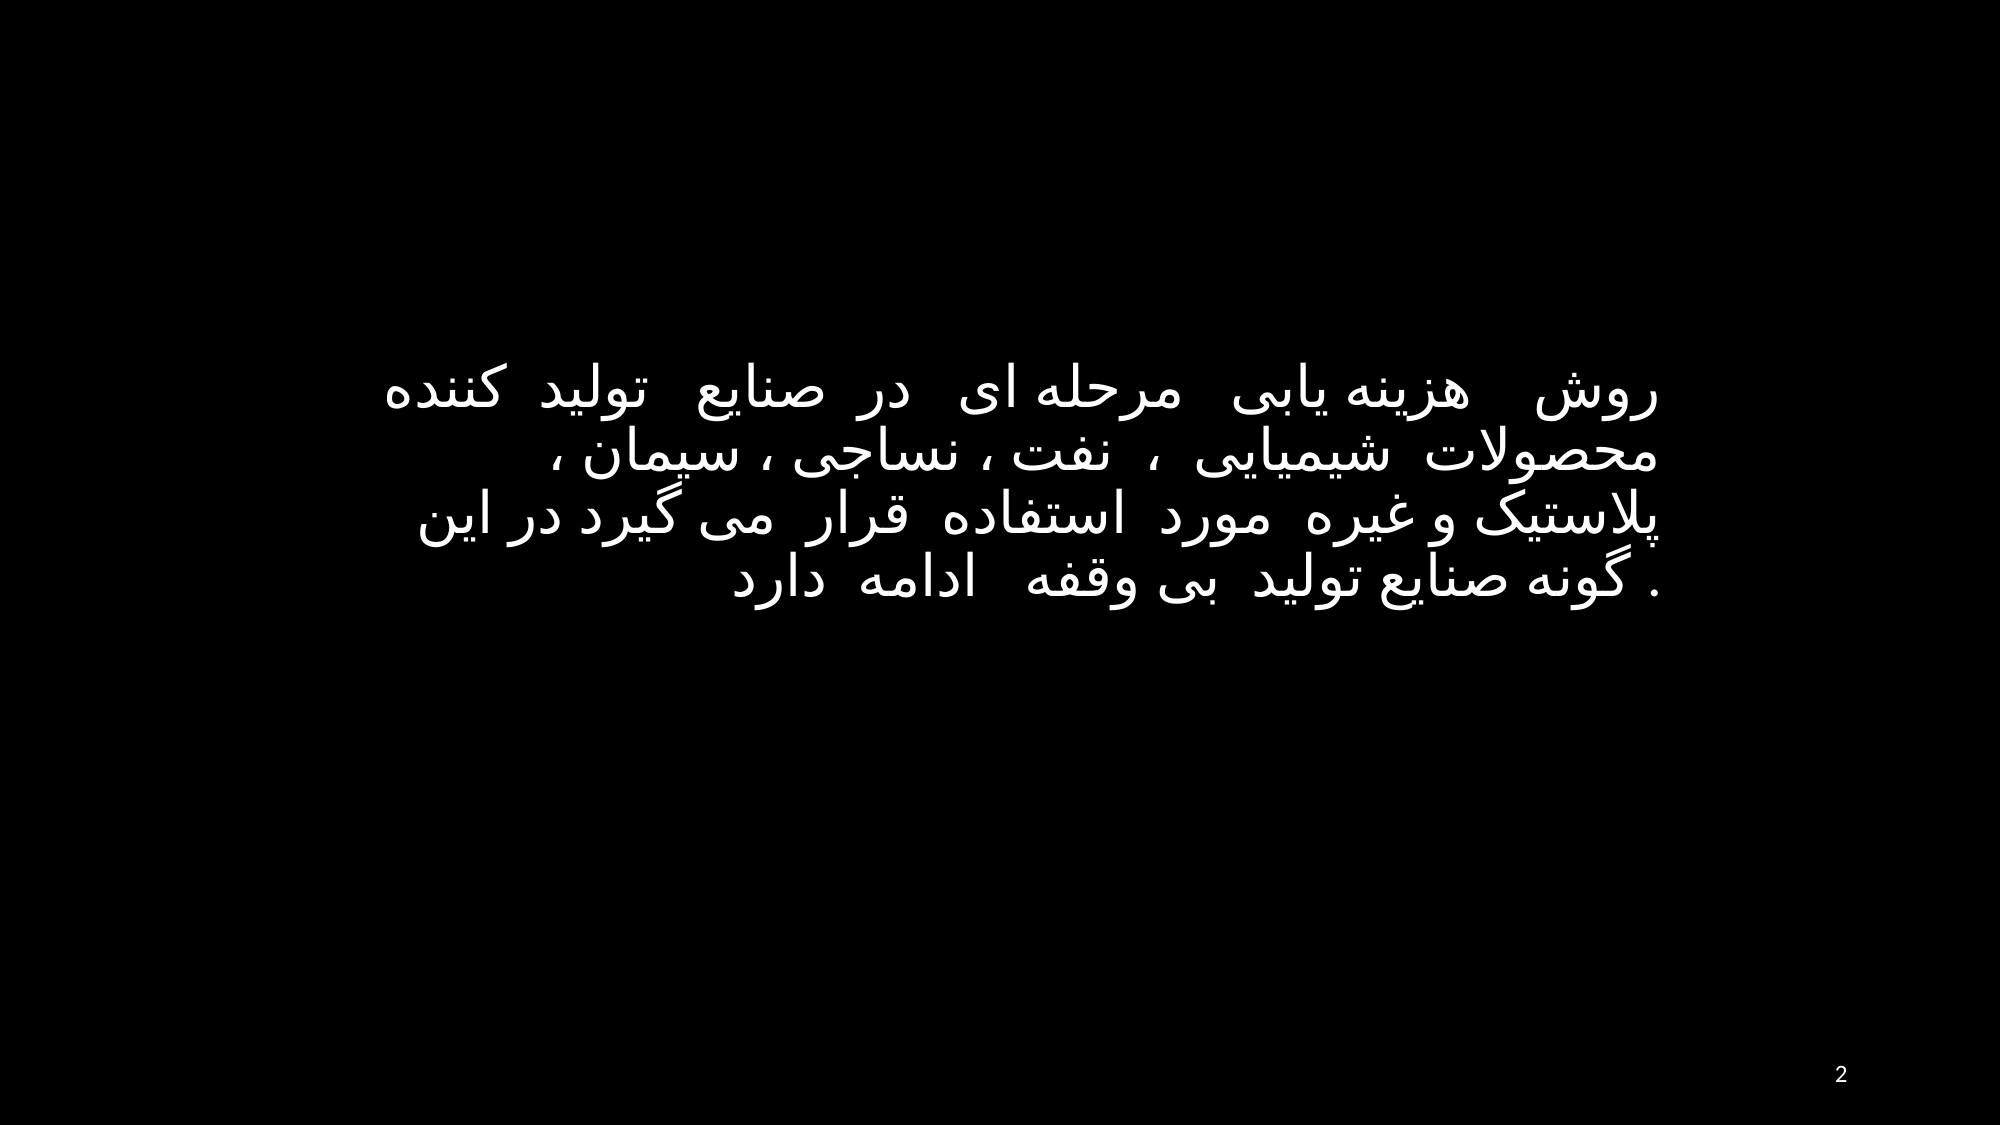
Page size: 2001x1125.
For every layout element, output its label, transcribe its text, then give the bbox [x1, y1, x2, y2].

list روش هزینه يابی مرحله ای در صنایع تولید کننده محصولات شیمیایی ، نفت ، نساجی ، سیمان ، پلاستيک و غيره مورد استفاده قرار می گيرد در این گونه صنایع تولید بی وقفه ادامه دارد . [326, 350, 1677, 875]
slide_number 2 [1412, 1042, 1863, 1103]
